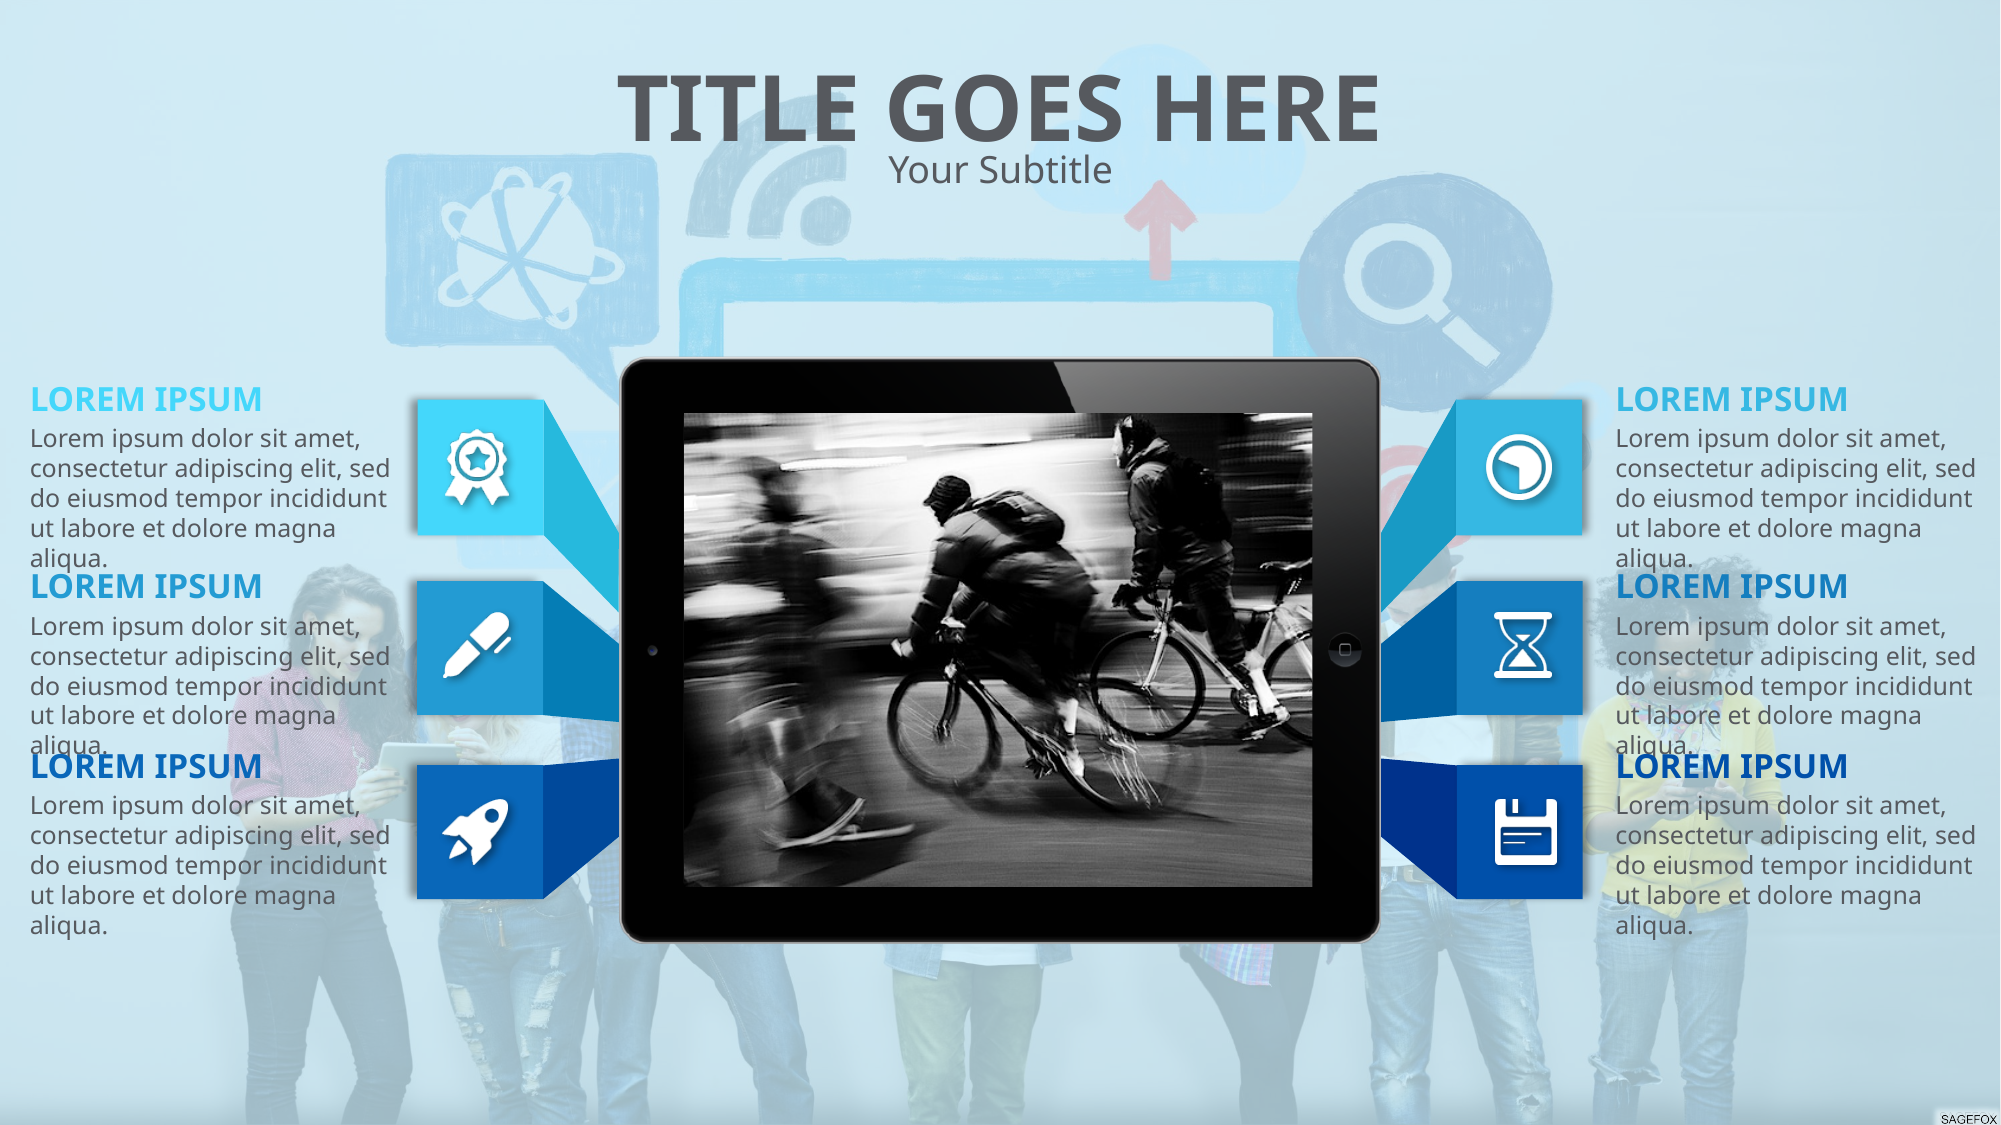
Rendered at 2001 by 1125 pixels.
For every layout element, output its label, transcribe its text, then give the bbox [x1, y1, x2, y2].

text_box LOREM IPSUM Lorem ipsum dolor sit amet, consectetur adipiscing elit, sed do eiusmod tempor incididunt ut labore et dolore magna aliqua. [1600, 557, 2000, 737]
picture [442, 799, 508, 865]
text_box LOREM IPSUM Lorem ipsum dolor sit amet, consectetur adipiscing elit, sed do eiusmod tempor incididunt ut labore et dolore magna aliqua. [15, 557, 415, 737]
picture [1494, 612, 1552, 678]
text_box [417, 581, 619, 722]
text_box LOREM IPSUM Lorem ipsum dolor sit amet, consectetur adipiscing elit, sed do eiusmod tempor incididunt ut labore et dolore magna aliqua. [15, 737, 415, 947]
picture [443, 612, 511, 678]
picture [1495, 799, 1557, 865]
text_box LOREM IPSUM Lorem ipsum dolor sit amet, consectetur adipiscing elit, sed do eiusmod tempor incididunt ut labore et dolore magna aliqua. [1600, 737, 2000, 947]
picture [445, 429, 509, 505]
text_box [417, 758, 619, 900]
text_box LOREM IPSUM Lorem ipsum dolor sit amet, consectetur adipiscing elit, sed do eiusmod tempor incididunt ut labore et dolore magna aliqua. [1600, 370, 2000, 557]
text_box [1381, 399, 1583, 581]
picture [1486, 434, 1552, 500]
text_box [1381, 758, 1583, 900]
picture [619, 356, 1381, 944]
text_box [417, 399, 619, 581]
picture [1938, 1114, 1999, 1125]
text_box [548, 42, 1452, 199]
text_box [1381, 581, 1583, 722]
text_box LOREM IPSUM Lorem ipsum dolor sit amet, consectetur adipiscing elit, sed do eiusmod tempor incididunt ut labore et dolore magna aliqua. [15, 370, 415, 557]
